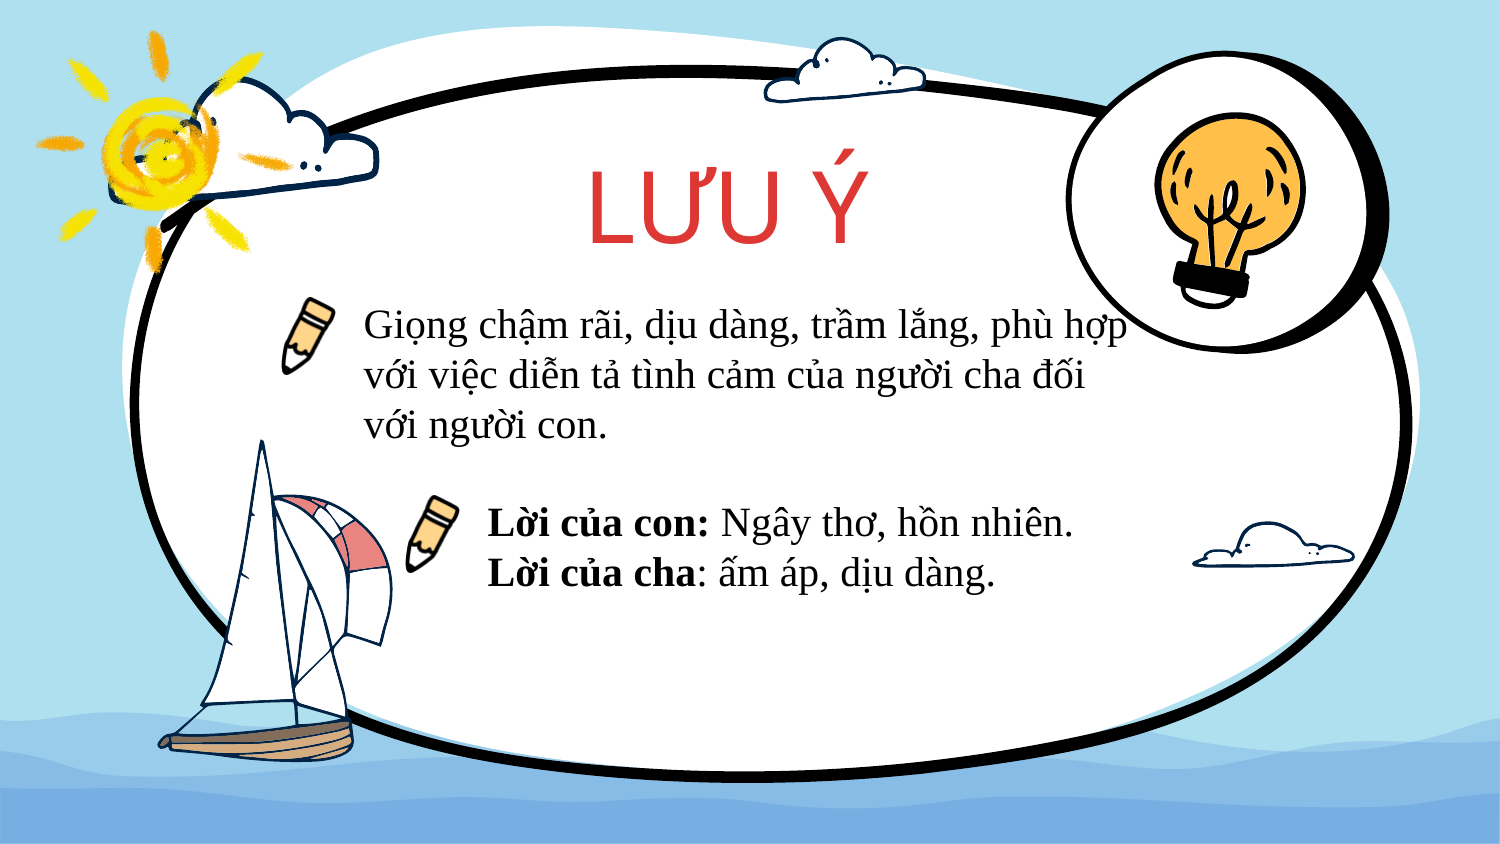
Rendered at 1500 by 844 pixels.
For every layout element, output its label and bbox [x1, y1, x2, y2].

picture [280, 295, 336, 375]
text_box [156, 439, 393, 763]
text_box [963, 0, 1477, 446]
text_box [87, 25, 1435, 784]
text_box [303, 75, 381, 208]
picture [29, 17, 299, 287]
text_box [762, 36, 927, 104]
picture [405, 494, 460, 573]
text_box [1191, 521, 1356, 568]
